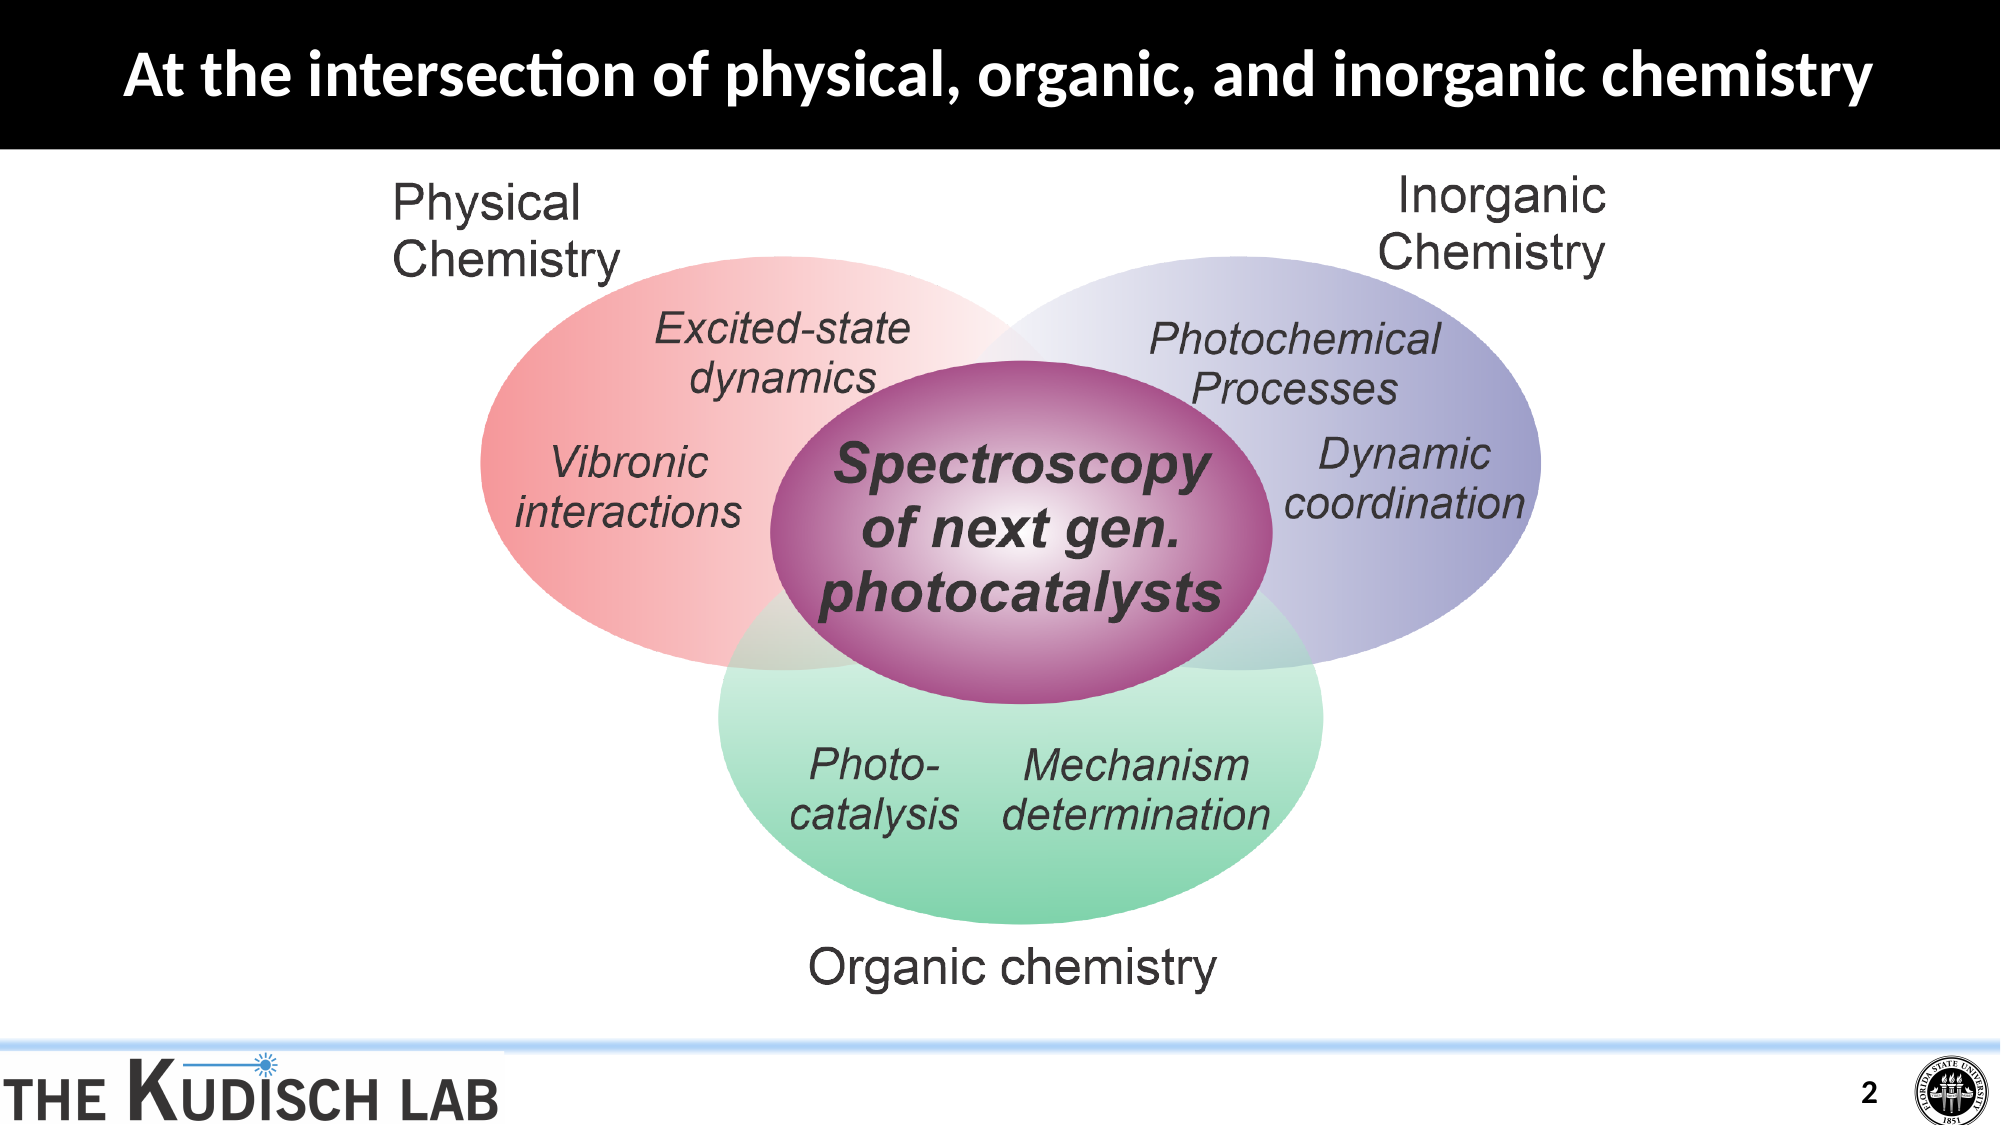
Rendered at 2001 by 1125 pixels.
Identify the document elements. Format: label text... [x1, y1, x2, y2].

picture [1910, 1055, 1993, 1125]
picture [393, 175, 1607, 996]
picture [0, 1047, 505, 1124]
slide_number 2 [1442, 1062, 1893, 1123]
title At the intersection of physical, organic, and inorganic chemistry [0, 0, 2000, 184]
